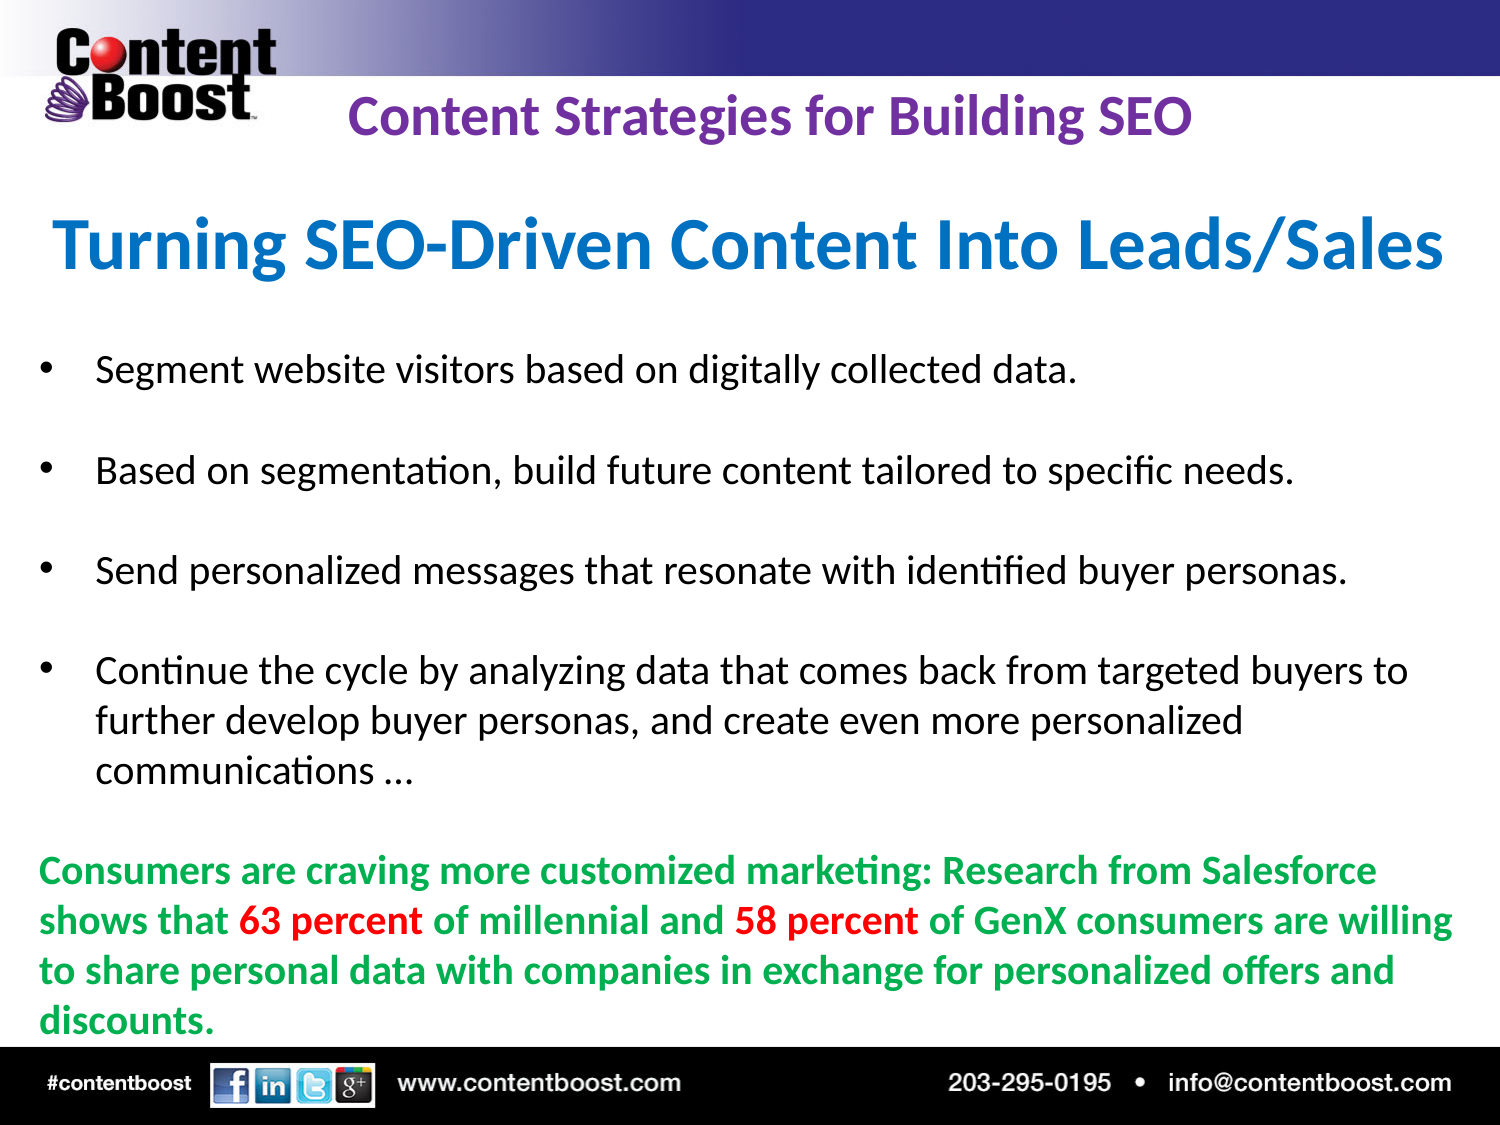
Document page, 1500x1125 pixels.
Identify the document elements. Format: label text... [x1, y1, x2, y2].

text_box Content Strategies for Building SEO [195, 69, 1346, 215]
text_box Turning SEO-Driven Content Into Leads/Sales Segment website visitors based on digitally collected data. Based on segmentation, build future content tailored to specific needs. Send personalized messages that resonate with identified buyer personas. Continue the cycle by analyzing data that comes back from targeted buyers to further develop buyer personas, and create even more personalized communications … Consumers are craving more customized marketing: Research from Salesforce shows that 63 percent of millennial and 58 percent of GenX consumers are willing to share personal data with companies in exchange for personalized offers and discounts. [24, 187, 1475, 1050]
picture [0, 0, 1500, 1125]
